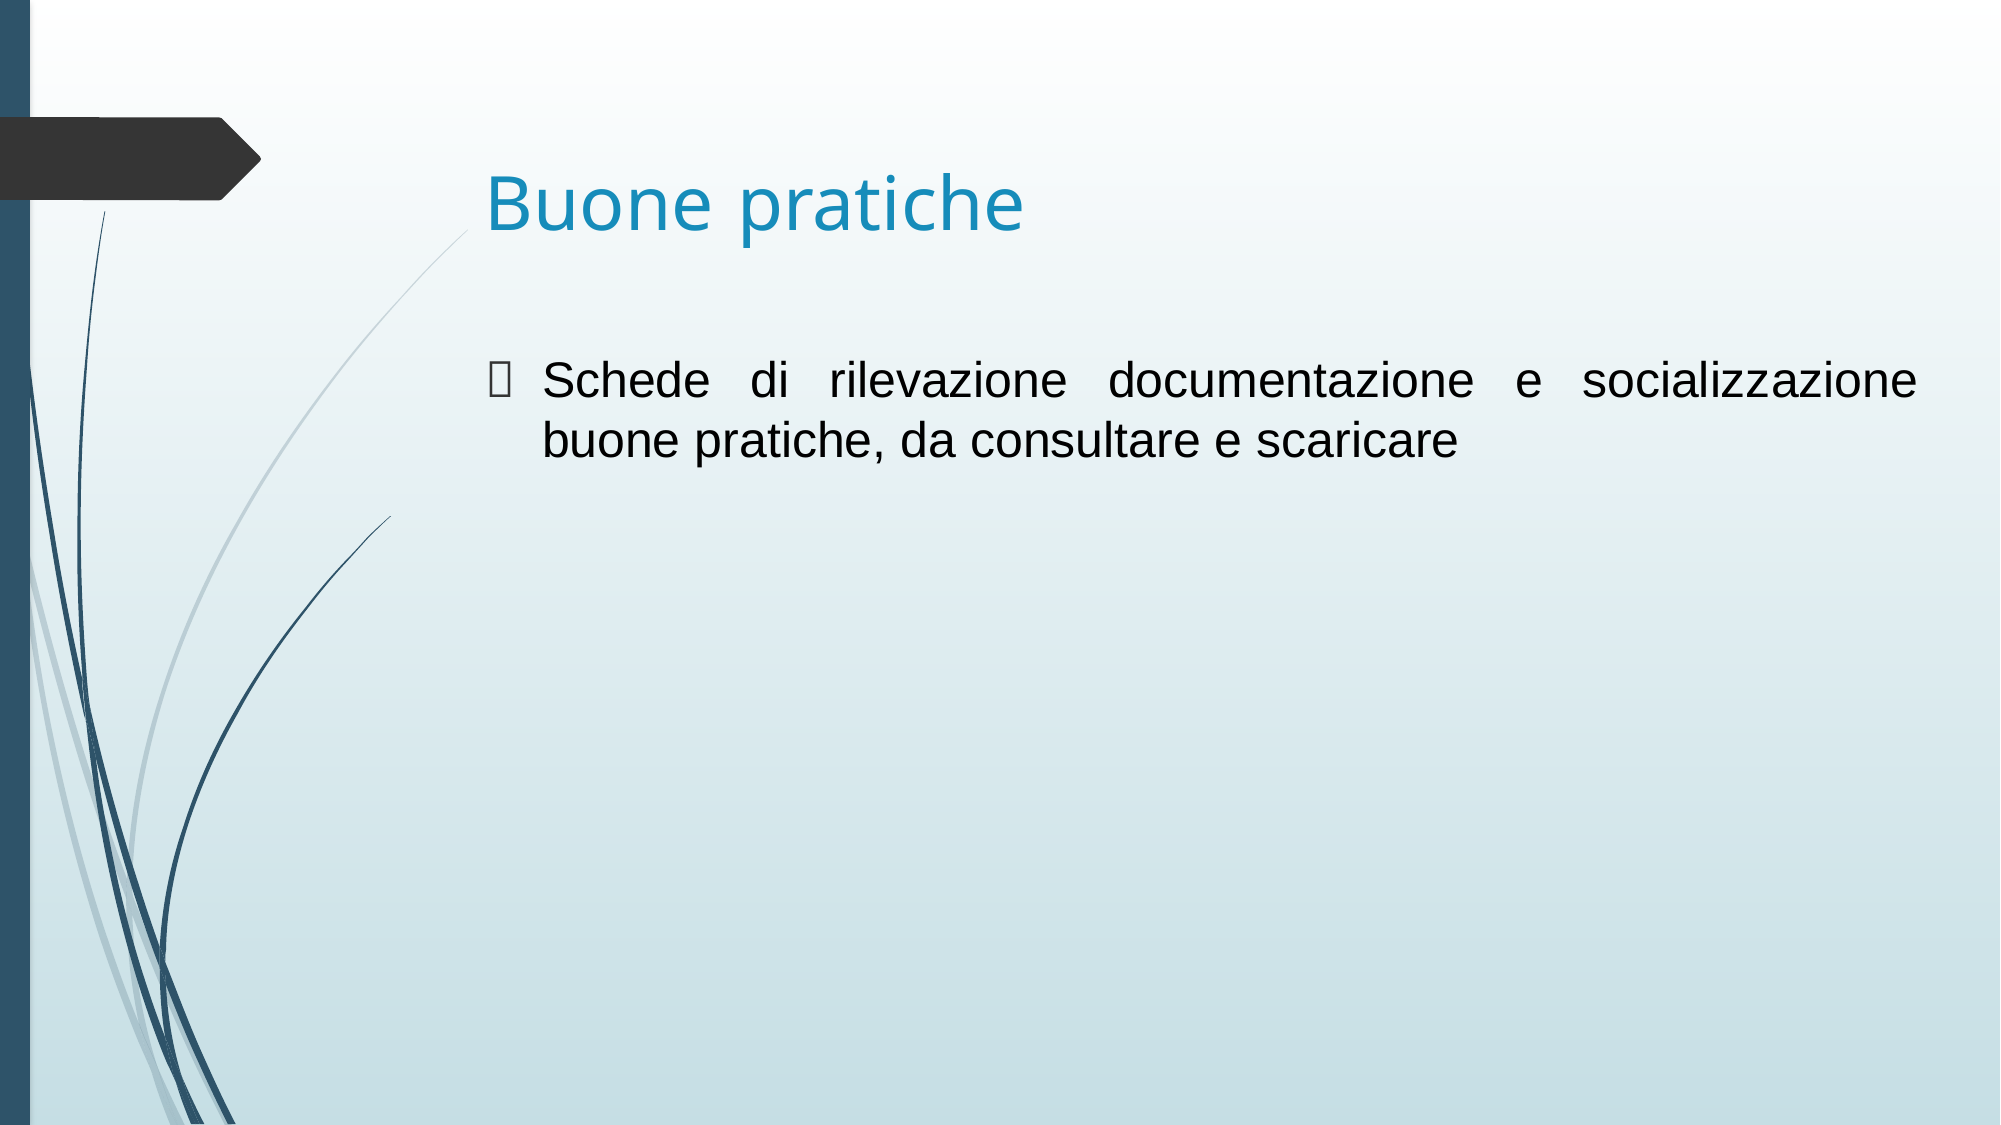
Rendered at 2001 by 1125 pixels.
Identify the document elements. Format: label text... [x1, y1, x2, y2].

text_box  [483, 354, 540, 409]
text_box Schede [540, 354, 721, 409]
text_box di rilevazione documentazione e socializzazione [748, 354, 1927, 409]
text_box pratiche [735, 166, 1059, 246]
text_box buone pratiche, da consultare e scaricare [539, 414, 1468, 469]
text_box Buone [482, 166, 730, 246]
